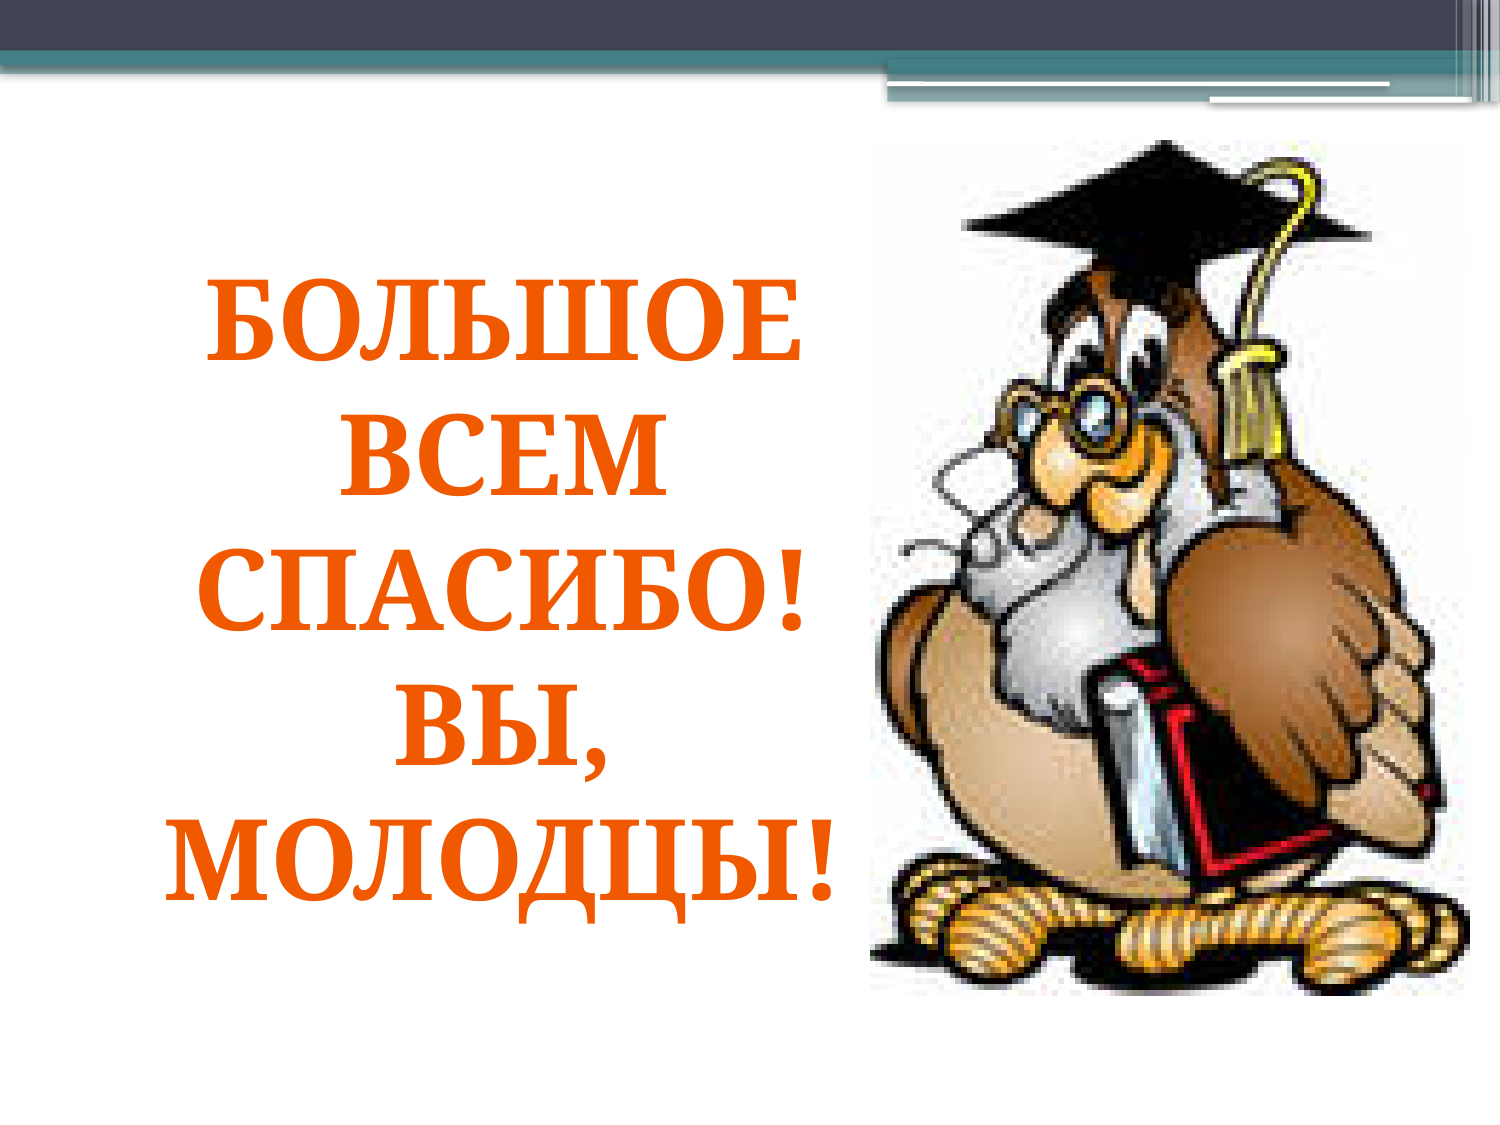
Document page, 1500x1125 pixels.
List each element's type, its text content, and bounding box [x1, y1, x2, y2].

text_box Большое всем спасибо! Вы, молодцы! [46, 105, 961, 931]
picture [870, 140, 1470, 997]
